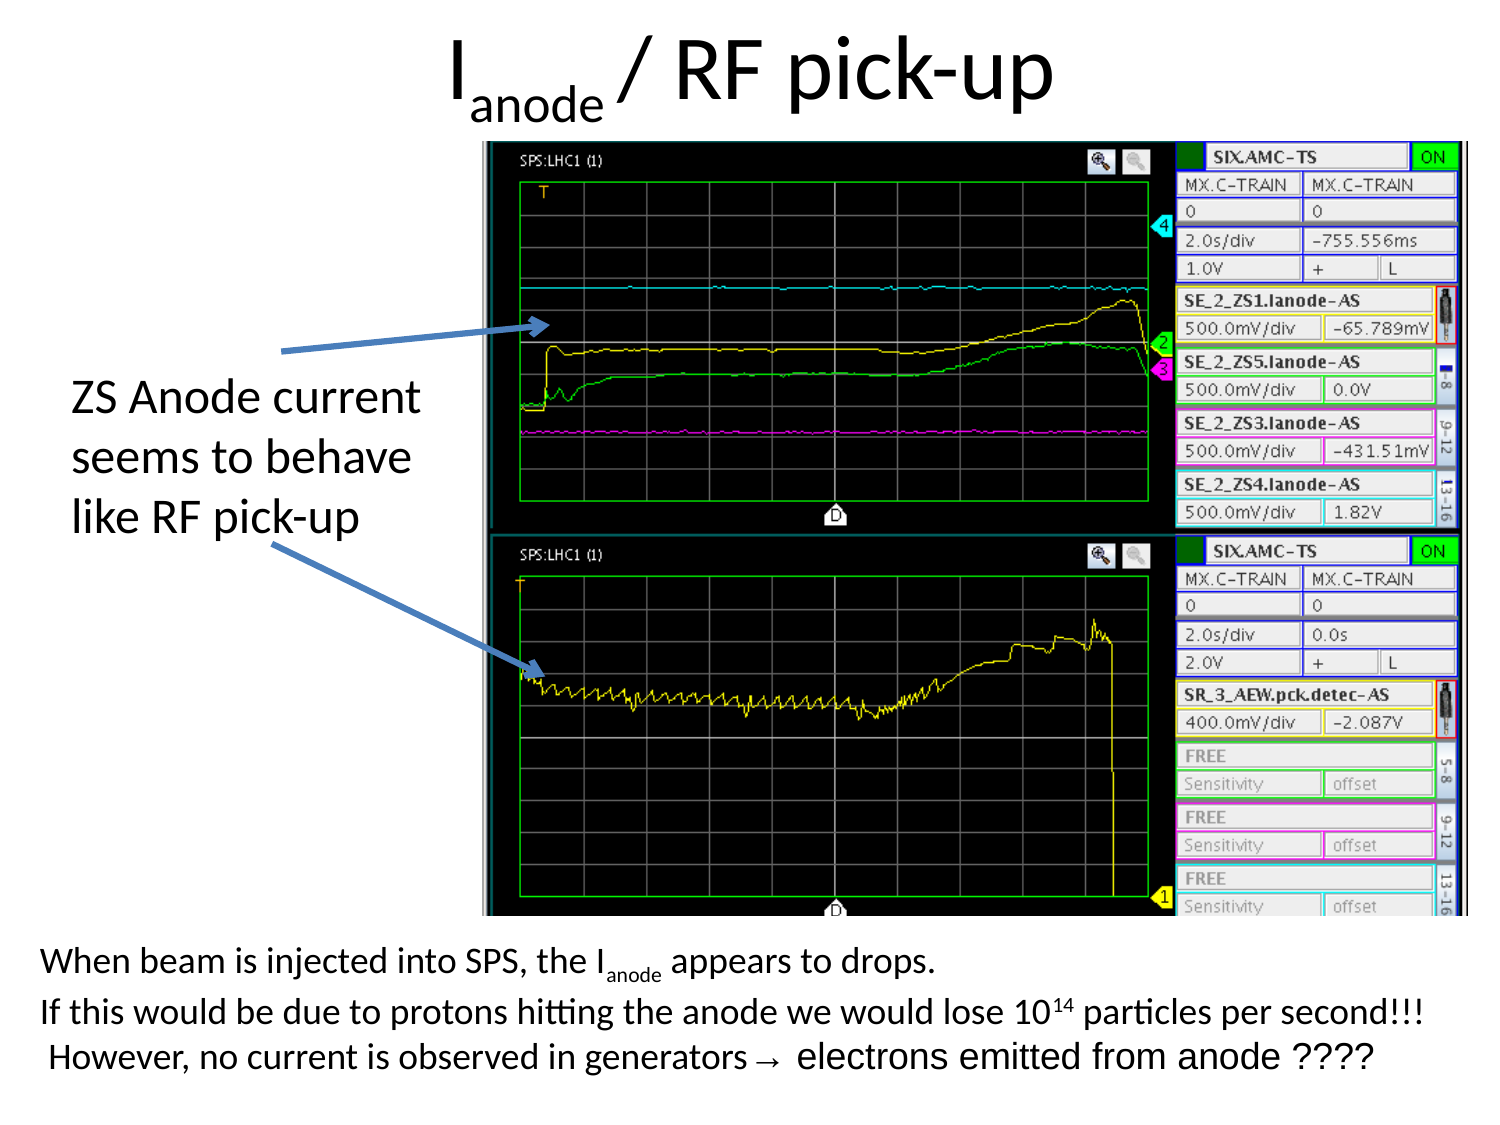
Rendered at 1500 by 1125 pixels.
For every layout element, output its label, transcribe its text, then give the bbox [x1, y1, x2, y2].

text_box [271, 543, 546, 677]
text_box ZS Anode current seems to behave like RF pick-up [56, 356, 447, 551]
text_box When beam is injected into SPS, the Ianode appears to drops. If this would be due to protons hitting the anode we would lose 1014 particles per second!!! However, no current is observed in generators→ electrons emitted from anode ???? [24, 928, 1500, 1085]
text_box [281, 324, 551, 352]
title Ianode / RF pick-up [76, 0, 1427, 141]
picture [482, 141, 1469, 916]
